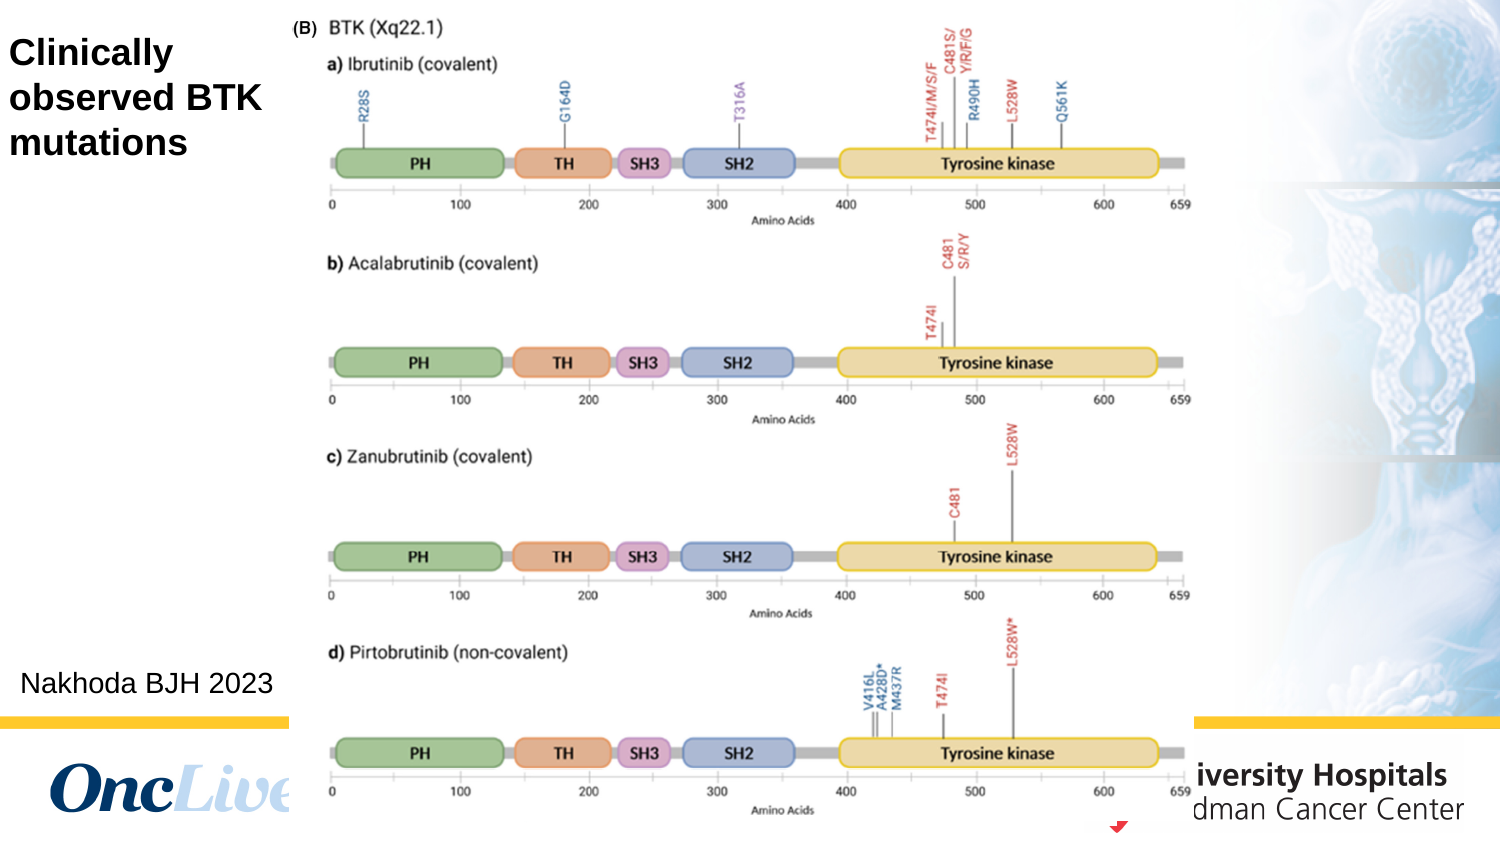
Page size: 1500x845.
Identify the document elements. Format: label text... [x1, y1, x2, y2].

picture [0, 0, 1500, 845]
text_box Clinically observed BTK mutations [0, 20, 284, 174]
text_box Nakhoda BJH 2023 [5, 657, 284, 707]
